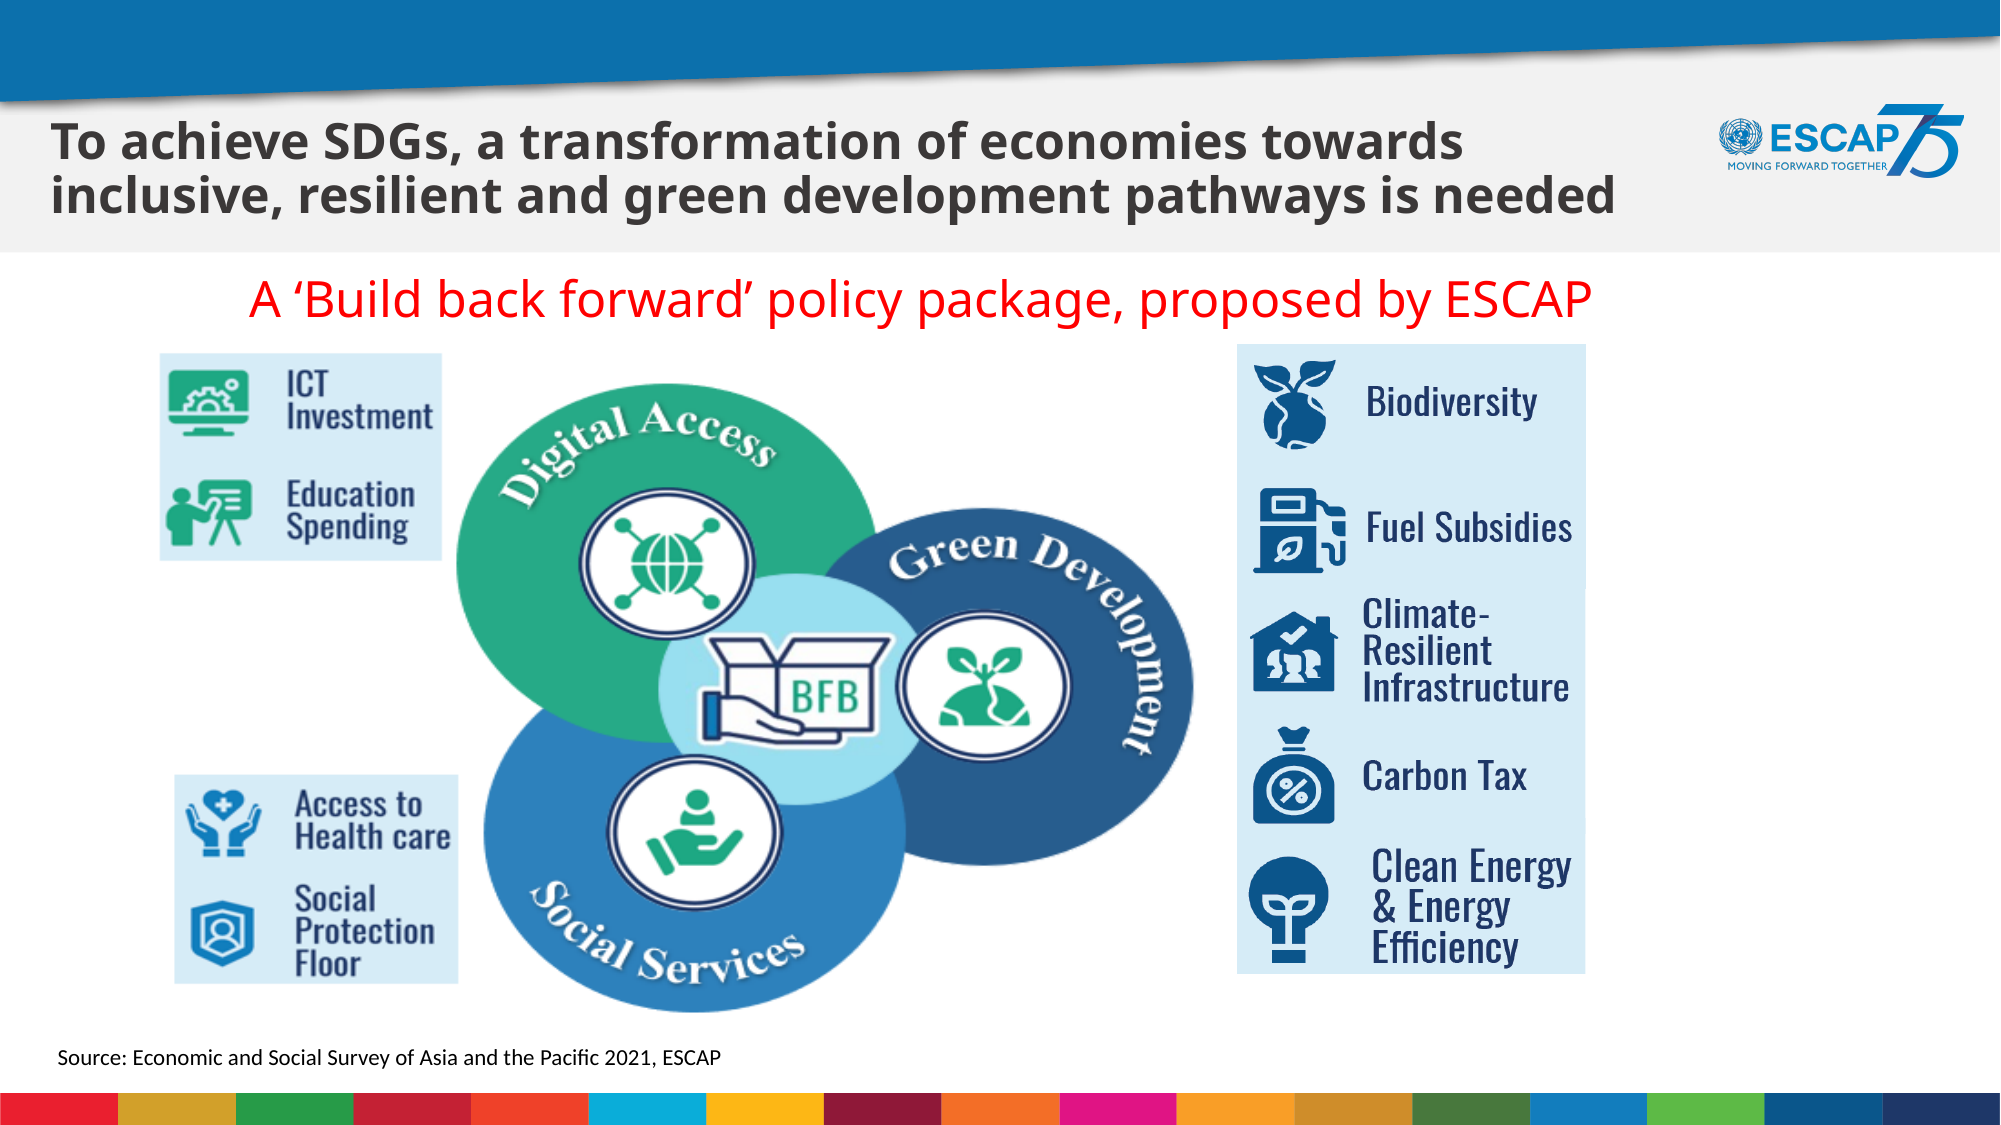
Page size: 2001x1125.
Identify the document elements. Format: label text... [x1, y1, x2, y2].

text_box Source: Economic and Social Survey of Asia and the Pacific 2021, ESCAP [42, 1034, 1634, 1077]
text_box [0, 49, 2000, 253]
text_box A ‘Build back forward’ policy package, proposed by ESCAP [93, 260, 1751, 335]
picture [0, 1093, 588, 1125]
text_box [0, 0, 2000, 102]
picture [153, 344, 1201, 1024]
picture [1719, 104, 1964, 178]
picture [707, 1093, 2000, 1125]
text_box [1236, 344, 1586, 974]
text_box To achieve SDGs, a transformation of economies towards inclusive, resilient and green development pathways is needed [35, 103, 1717, 237]
